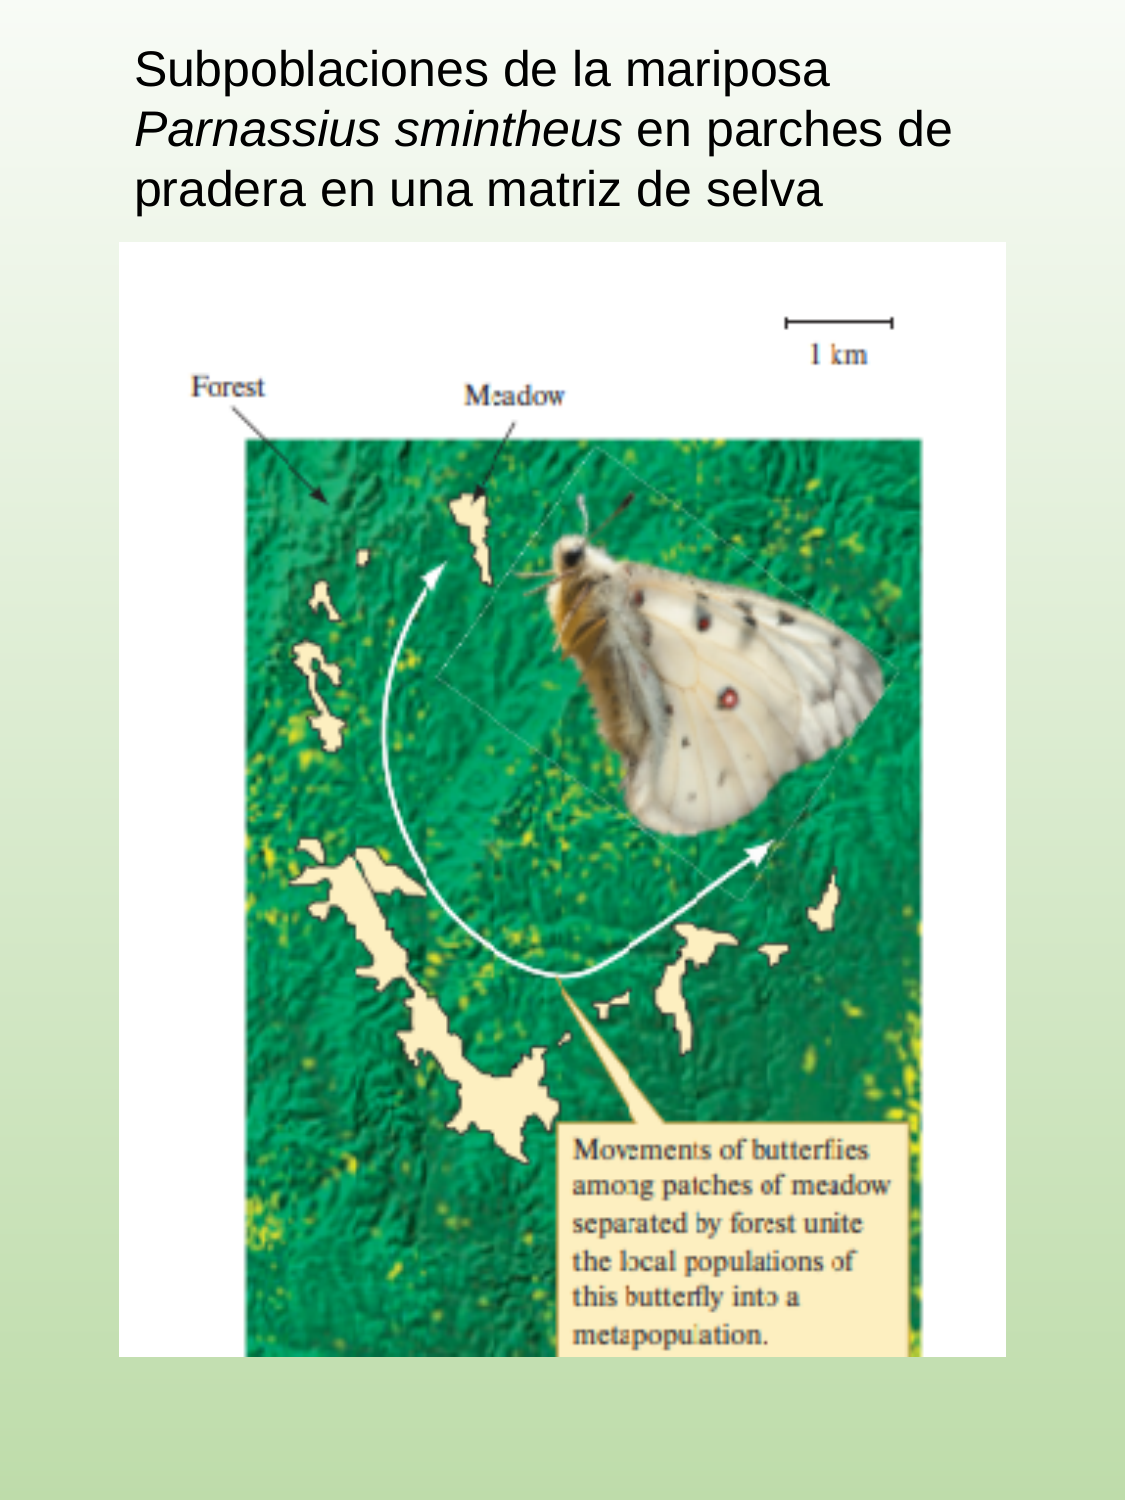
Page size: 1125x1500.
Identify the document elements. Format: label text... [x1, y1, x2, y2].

picture [119, 242, 1006, 1357]
text_box Subpoblaciones de la mariposa Parnassius smintheus en parches de pradera en una matriz de selva [119, 29, 1006, 225]
